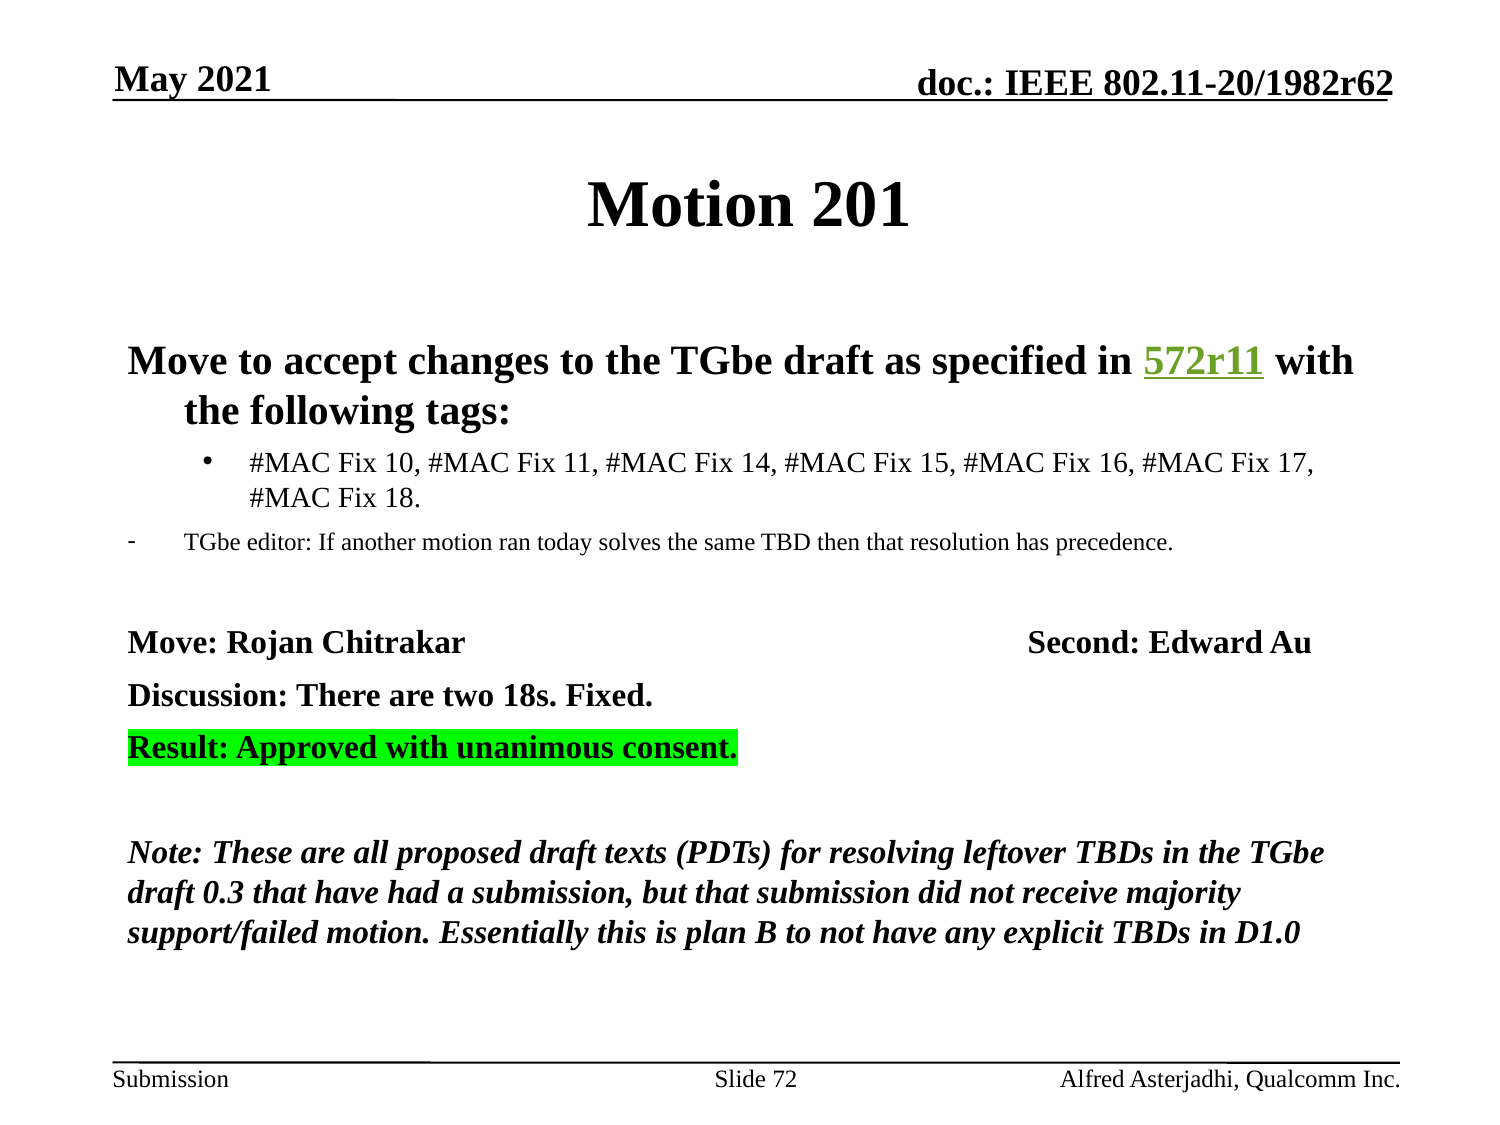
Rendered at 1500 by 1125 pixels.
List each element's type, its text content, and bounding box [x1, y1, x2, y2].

footer Alfred Asterjadhi, Qualcomm Inc. [878, 1061, 1402, 1093]
slide_number Slide 72 [712, 1061, 800, 1123]
title Motion 201 [112, 112, 1388, 288]
list Move to accept changes to the TGbe draft as specified in 572r11 with the following tags: #MAC Fix 10, #MAC Fix 11, #MAC Fix 14, #MAC Fix 15, #MAC Fix 16, #MAC Fix 17, #MAC Fix 18. TGbe editor: If another motion ran today solves the same TBD then that resolution has precedence. Move: Rojan Chitrakar Second: Edward Au Discussion: There are two 18s. Fixed. Result: Approved with unanimous consent. Note: These are all proposed draft texts (PDTs) for resolving leftover TBDs in the TGbe draft 0.3 that have had a submission, but that submission did not receive majority support/failed motion. Essentially this is plan B to not have any explicit TBDs in D1.0 [112, 324, 1388, 1000]
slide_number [114, 54, 423, 100]
